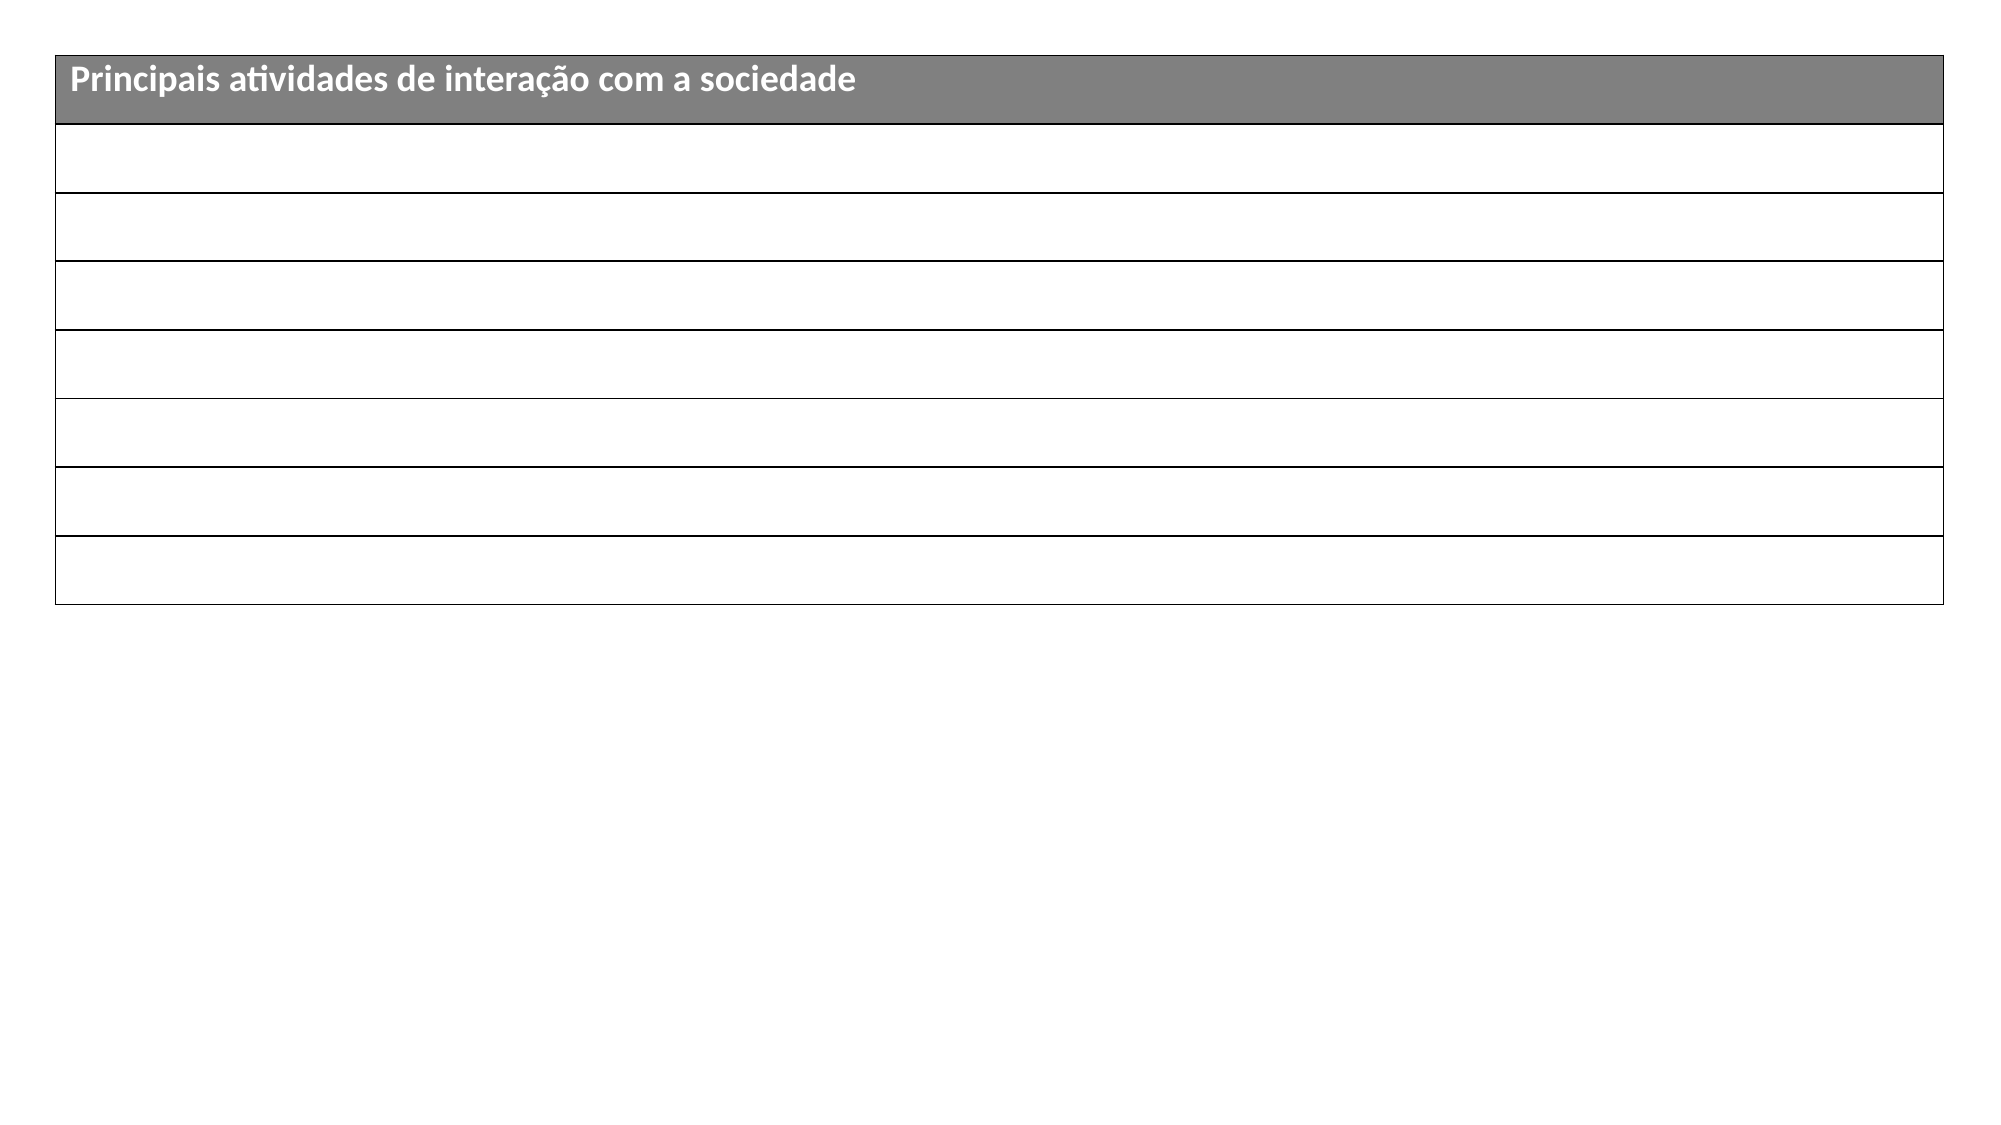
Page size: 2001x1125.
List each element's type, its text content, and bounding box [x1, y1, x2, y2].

table_cell [56, 399, 1943, 466]
table_cell [56, 537, 1943, 604]
table_cell [56, 125, 1943, 192]
table_cell [56, 468, 1943, 535]
table_cell [56, 331, 1943, 398]
table_header Principais atividades de interação com a sociedade [56, 56, 1943, 123]
table_cell [56, 262, 1943, 329]
table_cell [56, 194, 1943, 260]
